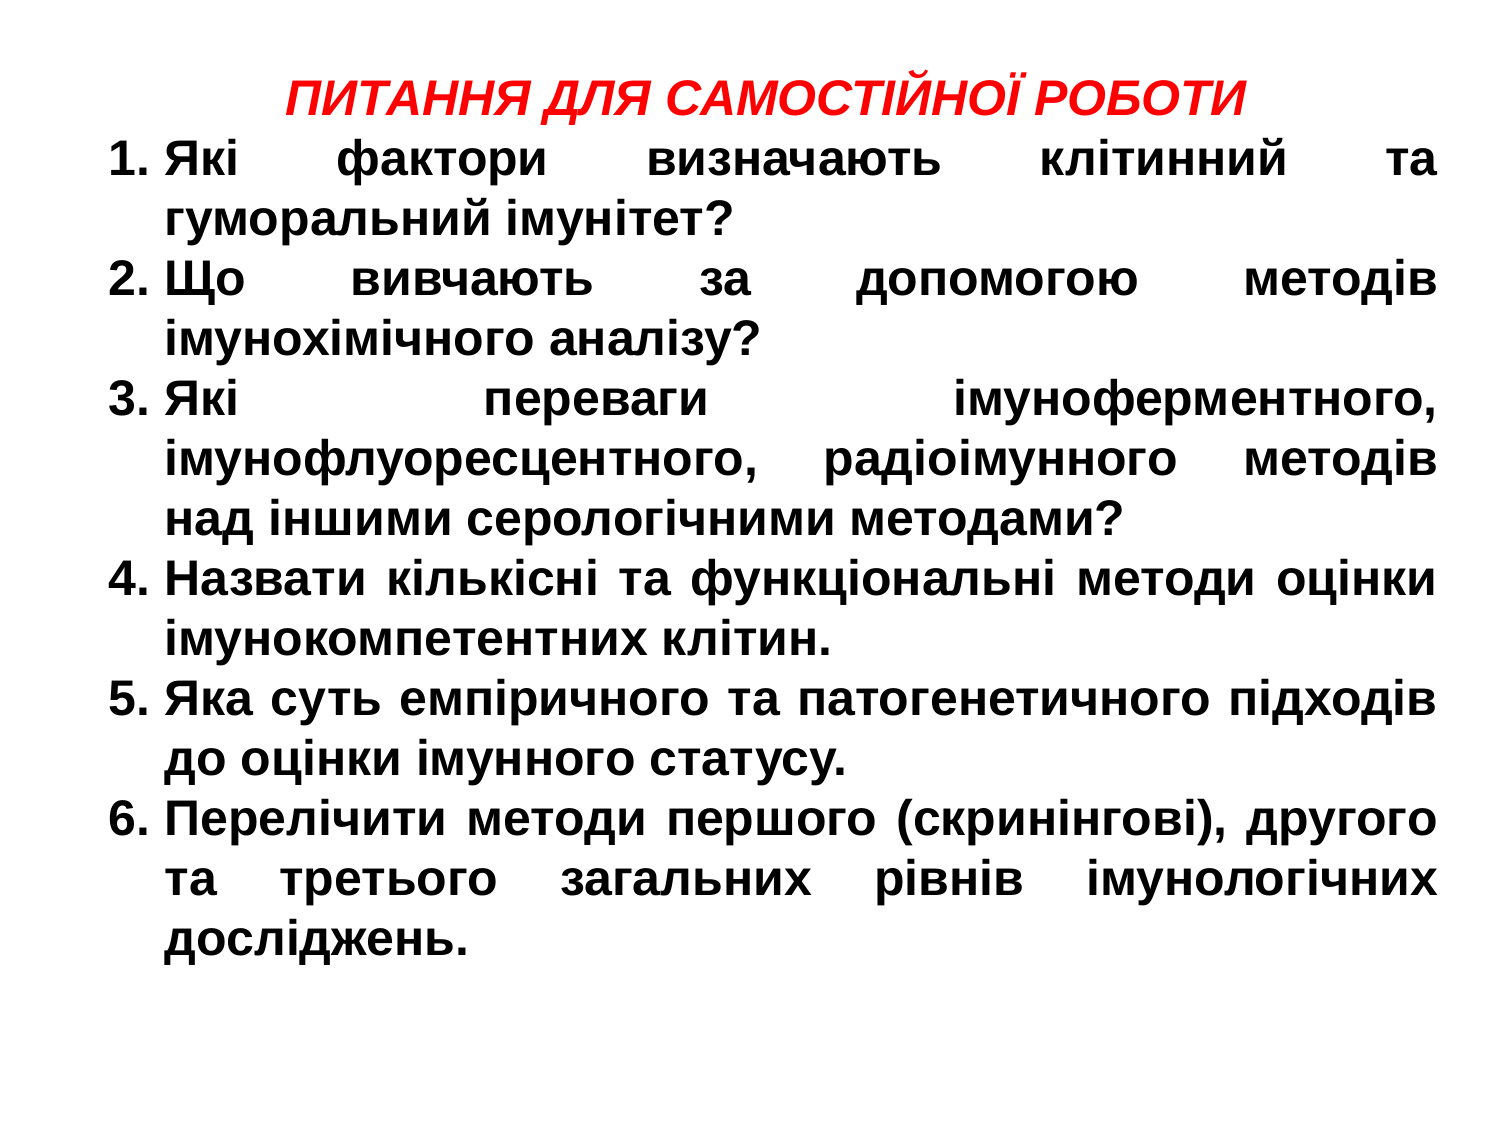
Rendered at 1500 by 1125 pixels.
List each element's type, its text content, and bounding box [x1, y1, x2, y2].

text_box ПИТАННЯ ДЛЯ САМОСТІЙНОЇ РОБОТИ Які фактори визначають клітинний та гуморальний імунітет? Що вивчають за допомогою методів імунохімічного аналізу? Які переваги імуноферментного, імунофлуоресцентного, радіоімунного методів над іншими серологічними методами? Назвати кількісні та функціональні методи оцінки імунокомпетентних клітин. Яка суть емпіричного та патогенетичного підходів до оцінки імунного статусу. Перелічити методи першого (скринінгові), другого та третього загальних рівнів імунологічних досліджень. [93, 58, 1453, 974]
